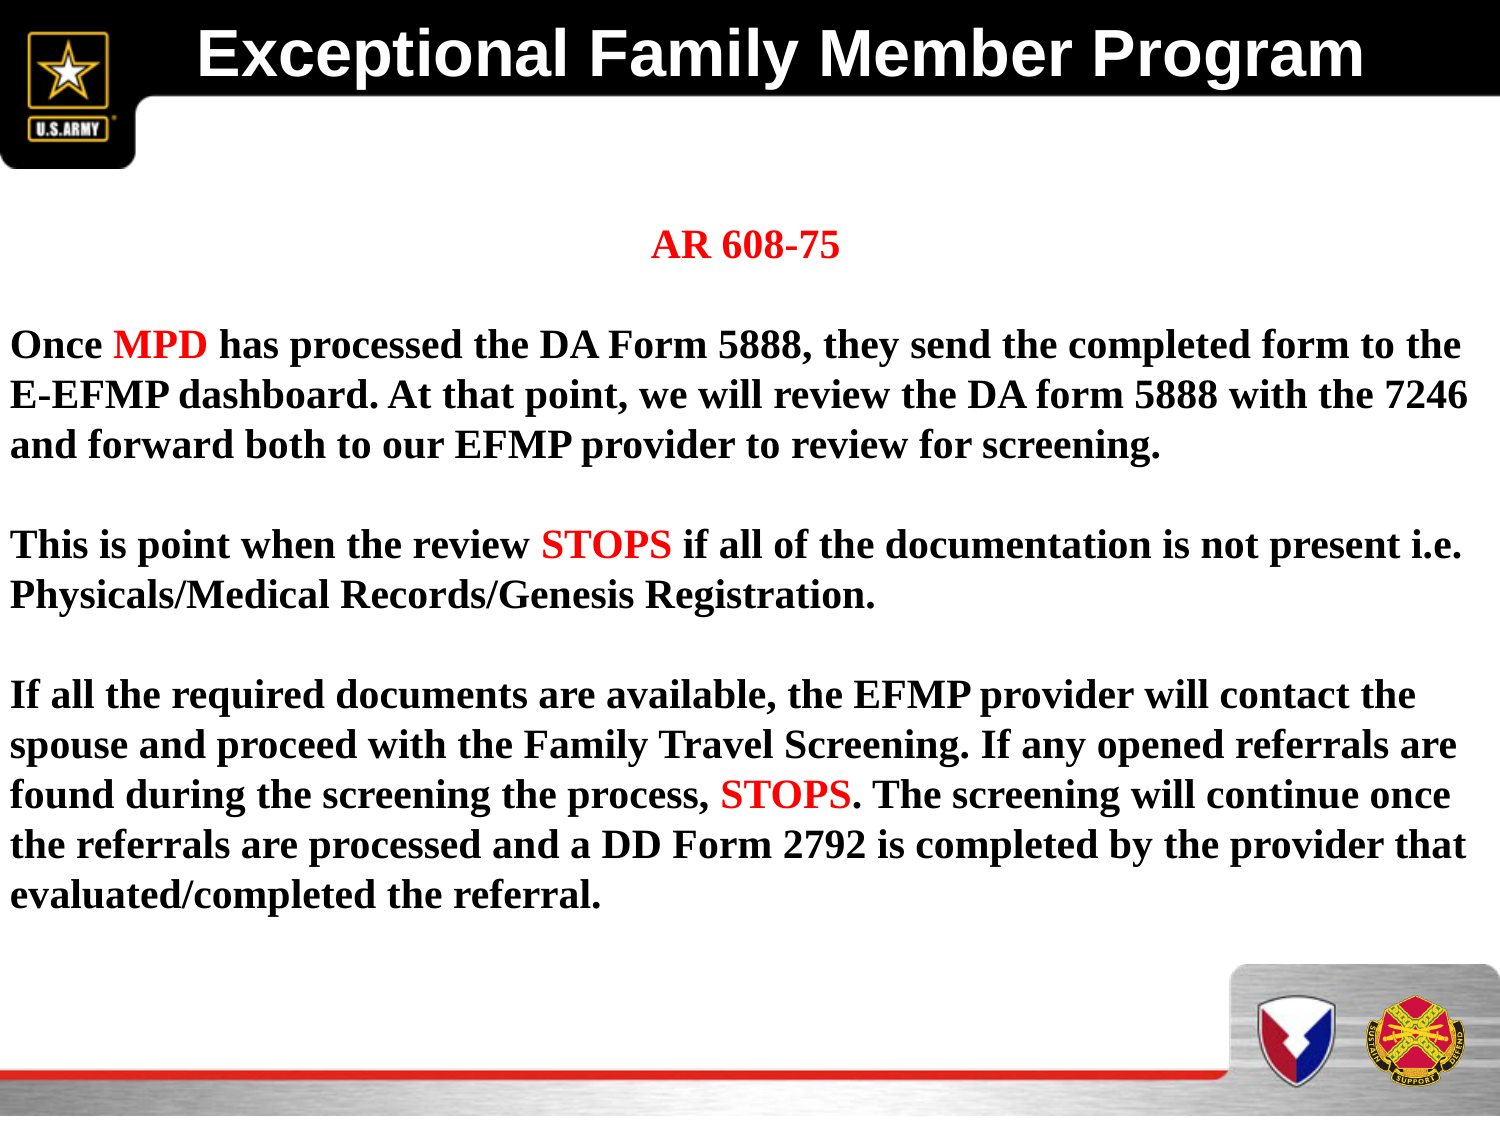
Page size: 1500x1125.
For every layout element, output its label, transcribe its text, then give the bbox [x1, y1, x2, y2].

list AR 608-75 Once MPD has processed the DA Form 5888, they send the completed form to the E-EFMP dashboard. At that point, we will review the DA form 5888 with the 7246 and forward both to our EFMP provider to review for screening. This is point when the review STOPS if all of the documentation is not present i.e. Physicals/Medical Records/Genesis Registration. If all the required documents are available, the EFMP provider will contact the spouse and proceed with the Family Travel Screening. If any opened referrals are found during the screening the process, STOPS. The screening will continue once the referrals are processed and a DD Form 2792 is completed by the provider that evaluated/completed the referral. [9, 167, 1482, 925]
picture [0, 964, 1500, 1116]
title Exceptional Family Member Program [161, 9, 1403, 100]
picture [0, 0, 1500, 169]
